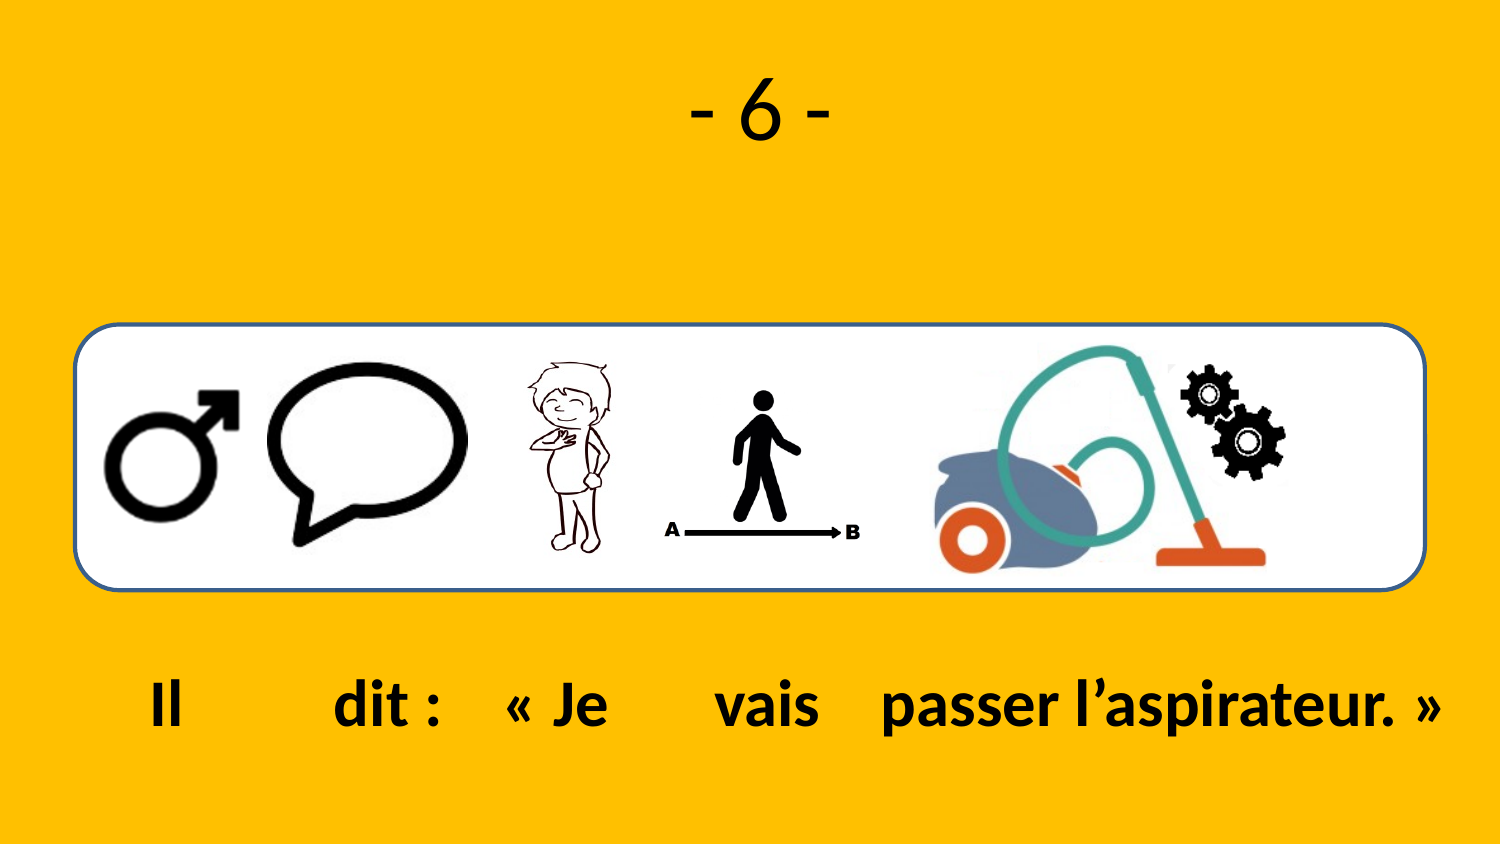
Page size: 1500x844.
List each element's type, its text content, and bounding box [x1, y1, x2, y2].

text_box [72, 322, 1428, 593]
picture [915, 330, 1301, 584]
picture [655, 376, 875, 554]
picture [523, 357, 619, 558]
picture [100, 371, 243, 539]
title - 6 - [75, 33, 1425, 175]
text_box Il dit : « Je vais passer l’aspirateur. » [75, 652, 1471, 747]
picture [267, 355, 468, 556]
